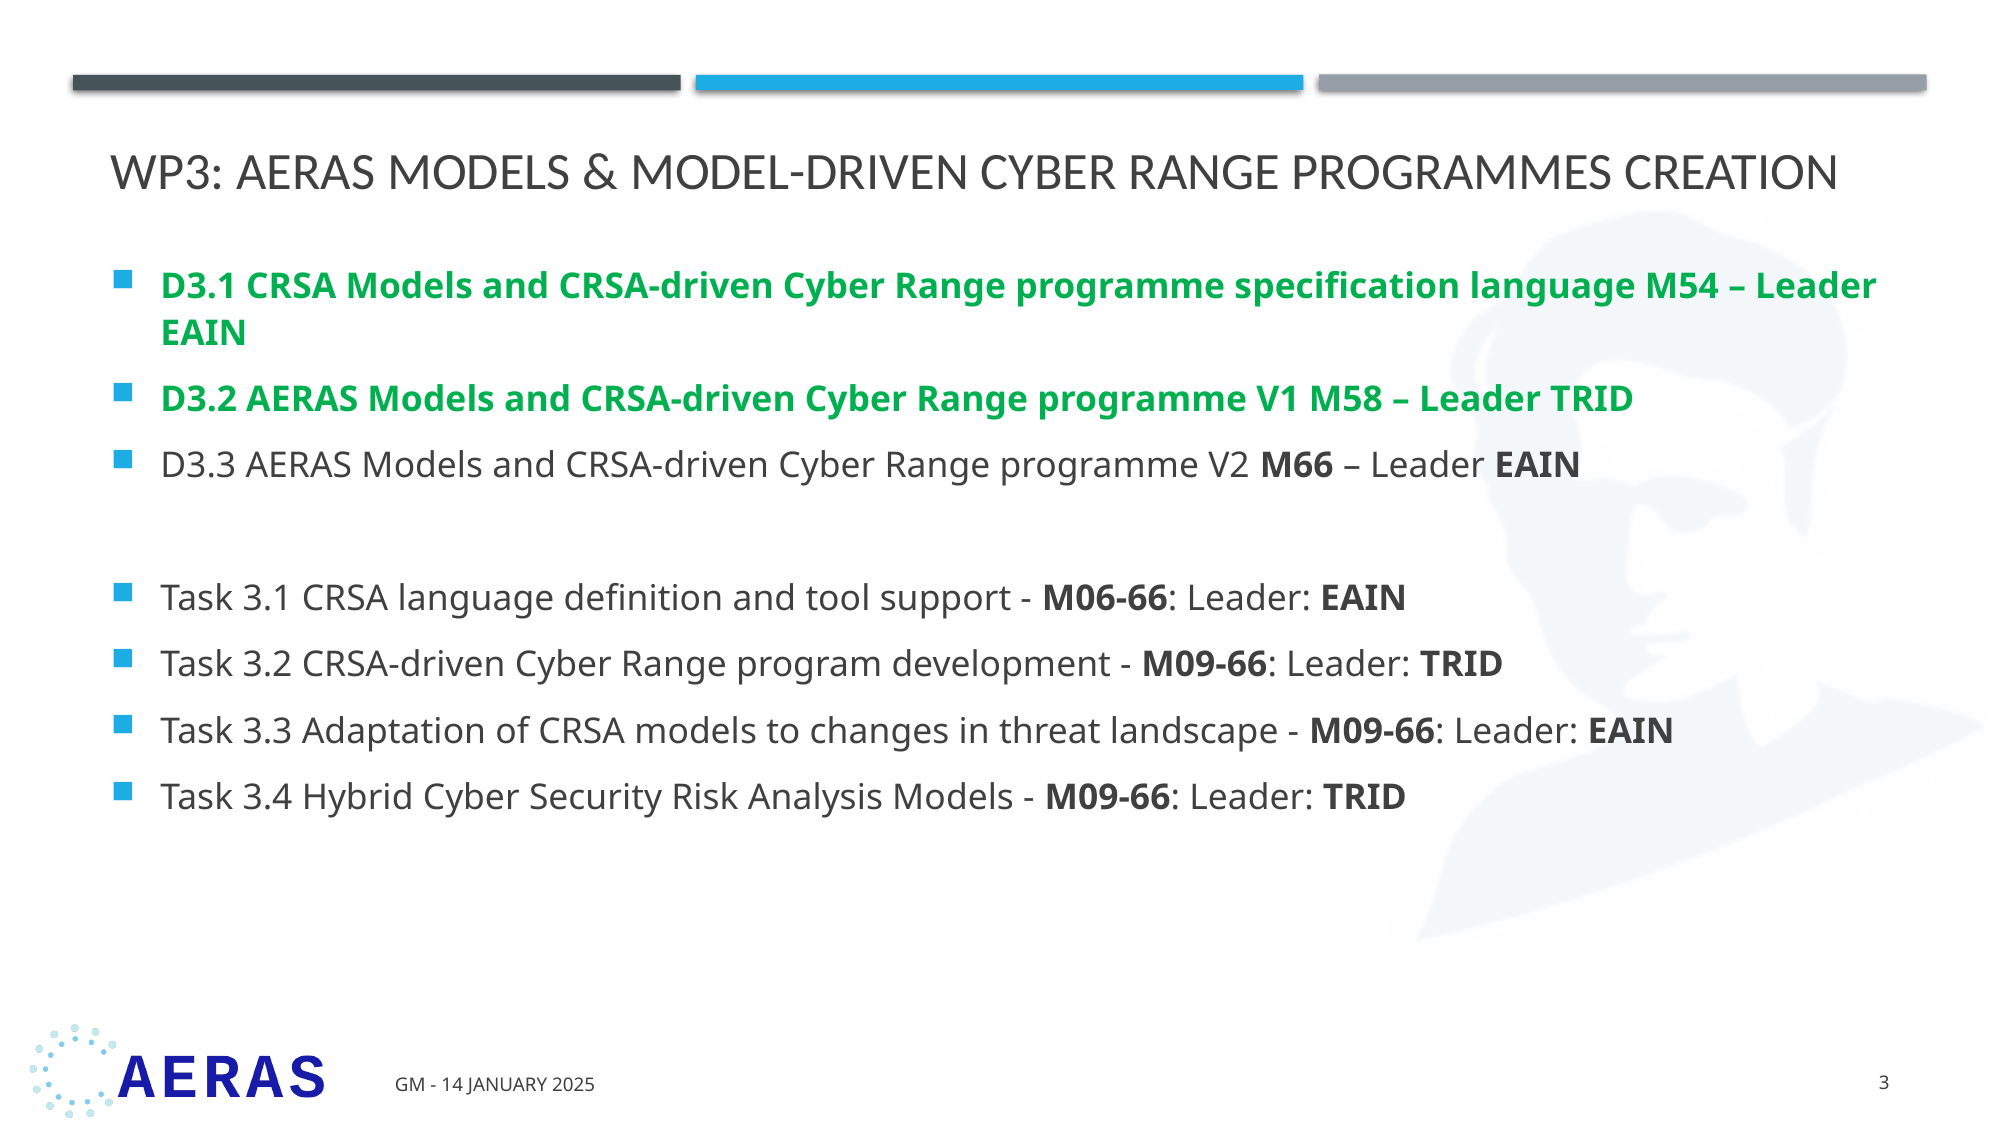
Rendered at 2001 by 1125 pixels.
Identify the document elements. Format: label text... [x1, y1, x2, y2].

picture [29, 1024, 324, 1118]
list D3.1 CRSA Models and CRSA-driven Cyber Range programme specification language M54 – Leader EAIN D3.2 AERAS Models and CRSA-driven Cyber Range programme V1 M58 – Leader TRID D3.3 AERAS Models and CRSA-driven Cyber Range programme V2 M66 – Leader EAIN Task 3.1 CRSA language definition and tool support - M06-66: Leader: EAIN Task 3.2 CRSA-driven Cyber Range program development - M09-66: Leader: TRID Task 3.3 Adaptation of CRSA models to changes in threat landscape - M09-66: Leader: EAIN Task 3.4 Hybrid Cyber Security Risk Analysis Models - M09-66: Leader: TRID [95, 251, 1905, 981]
title WP3: AERAS Models & Model-driven Cyber Range programmes creation [95, 115, 1905, 208]
slide_number 3 [1732, 1053, 1905, 1114]
footer GM - 14 January 2025 [379, 1053, 1231, 1114]
